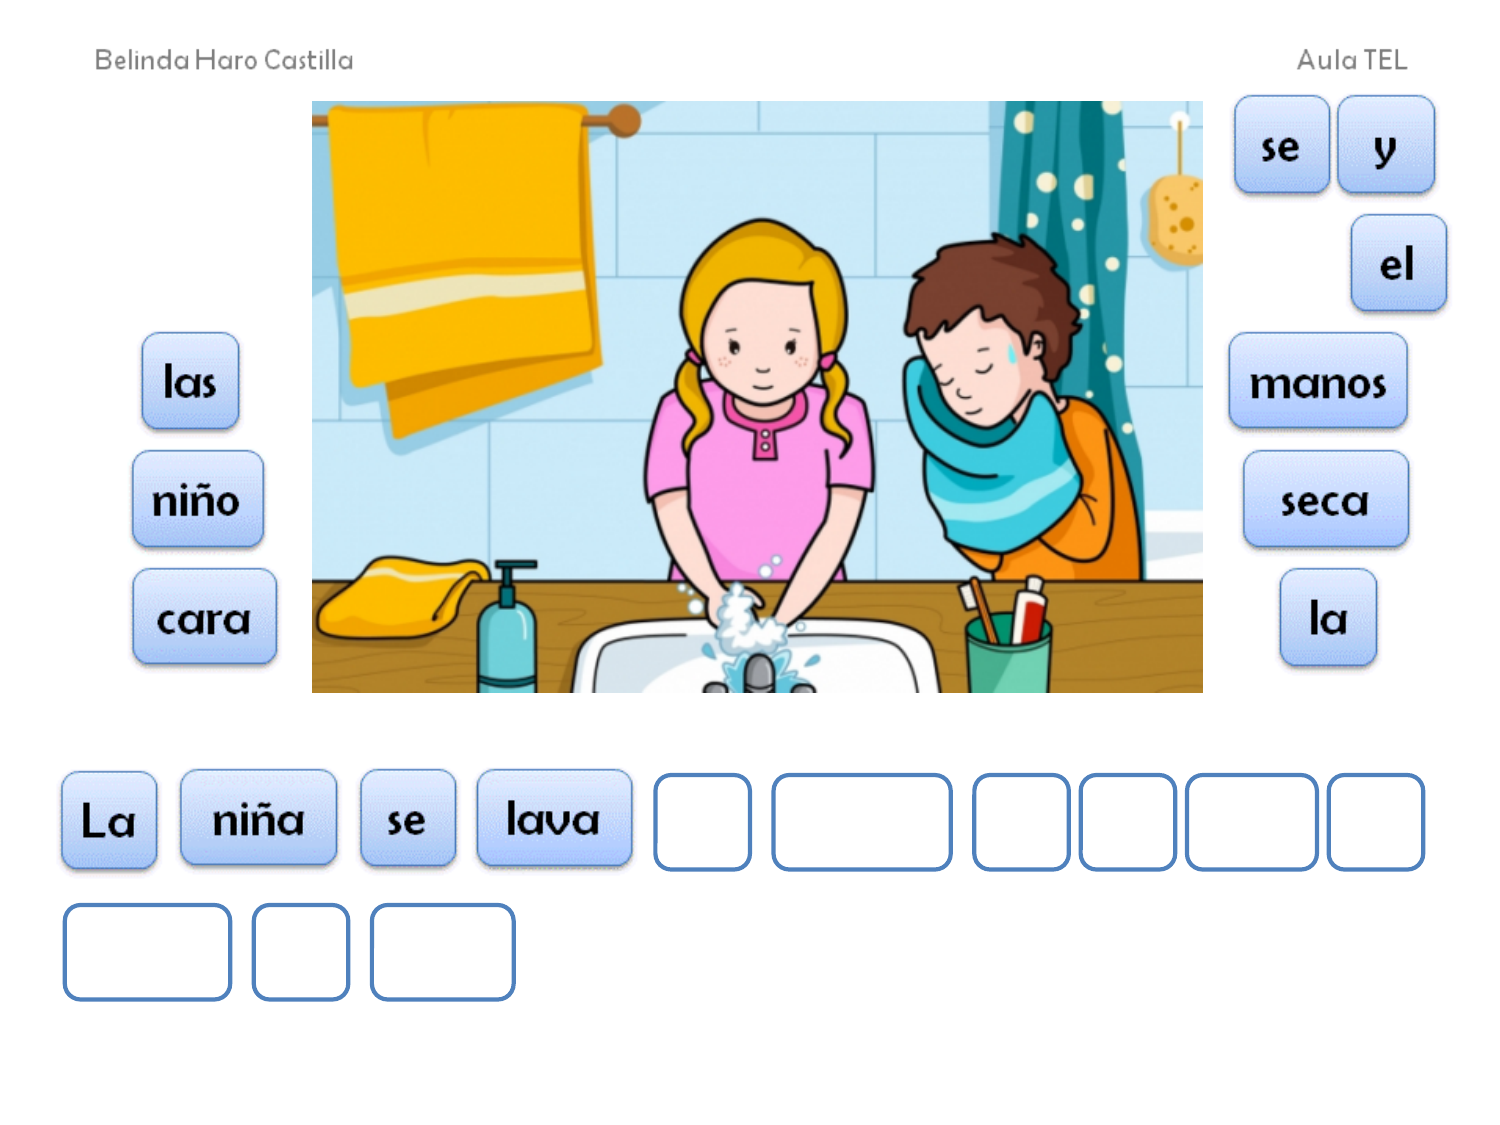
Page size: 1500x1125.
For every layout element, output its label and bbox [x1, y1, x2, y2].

picture [1222, 89, 1445, 206]
text_box [1184, 772, 1320, 872]
text_box [972, 772, 1071, 872]
picture [1340, 207, 1457, 324]
picture [123, 325, 257, 443]
picture [1210, 326, 1427, 441]
picture [41, 763, 347, 882]
text_box [251, 902, 351, 1002]
text_box [369, 902, 516, 1002]
text_box [771, 772, 953, 872]
picture [1269, 562, 1388, 679]
picture [117, 562, 290, 677]
picture [76, 30, 1434, 86]
picture [348, 762, 647, 880]
picture [1233, 444, 1419, 561]
picture [111, 444, 280, 561]
text_box [1078, 772, 1178, 872]
text_box [653, 772, 753, 872]
text_box [1326, 772, 1426, 872]
picture [312, 101, 1203, 693]
text_box [62, 902, 233, 1002]
